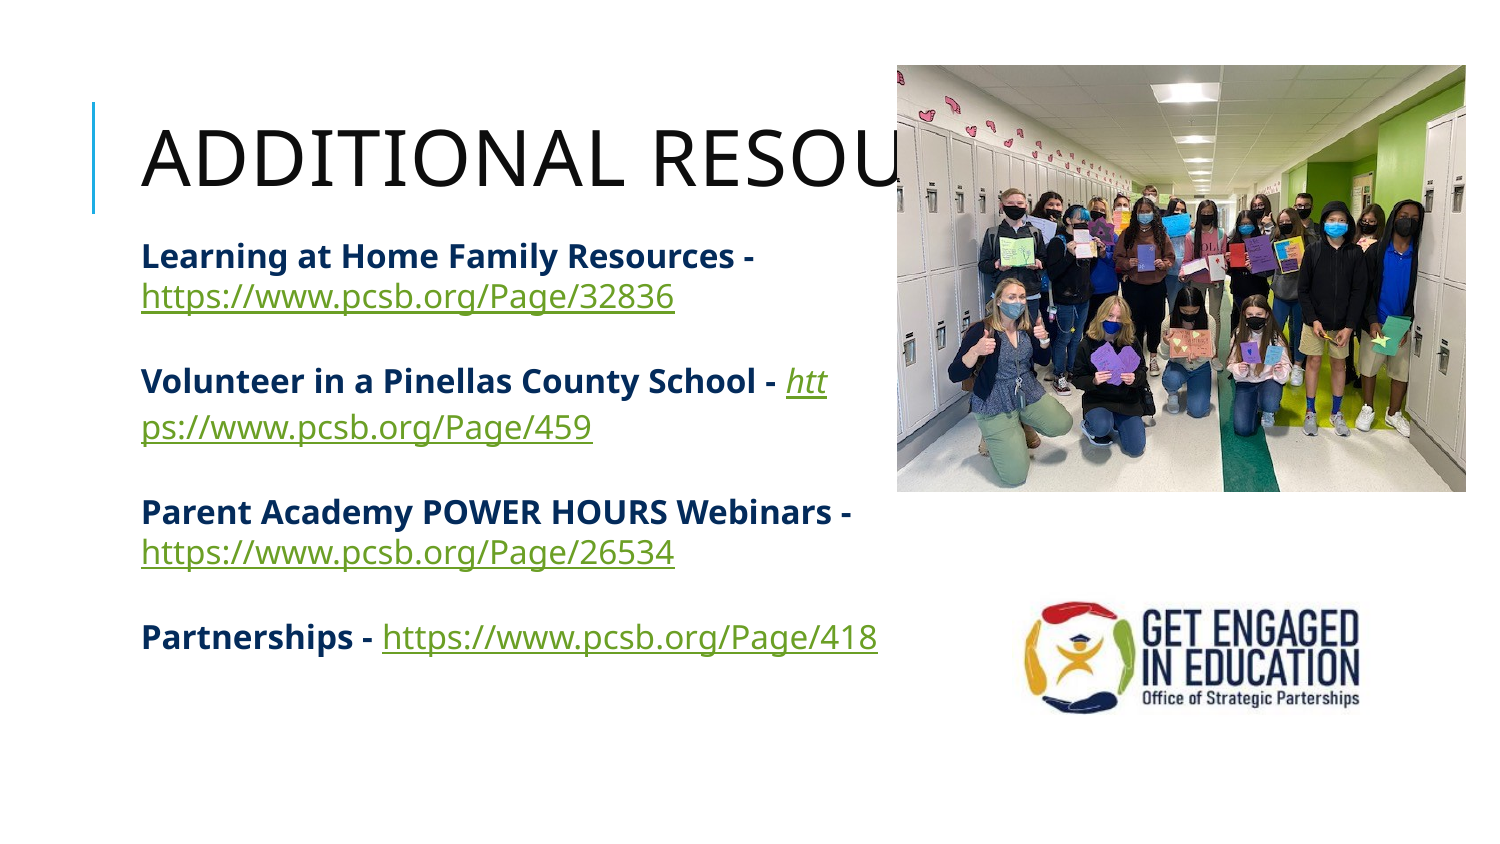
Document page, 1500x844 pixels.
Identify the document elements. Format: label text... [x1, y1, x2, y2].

picture [897, 65, 1466, 492]
title Additional Resources [126, 71, 890, 228]
text_box Learning at Home Family Resources - https://www.pcsb.org/Page/32836 Volunteer in a Pinellas County School - https://www.pcsb.org/Page/459 Parent Academy POWER HOURS Webinars - https://www.pcsb.org/Page/26534 Partnerships - https://www.pcsb.org/Page/418 [126, 228, 898, 695]
picture [1012, 564, 1375, 762]
